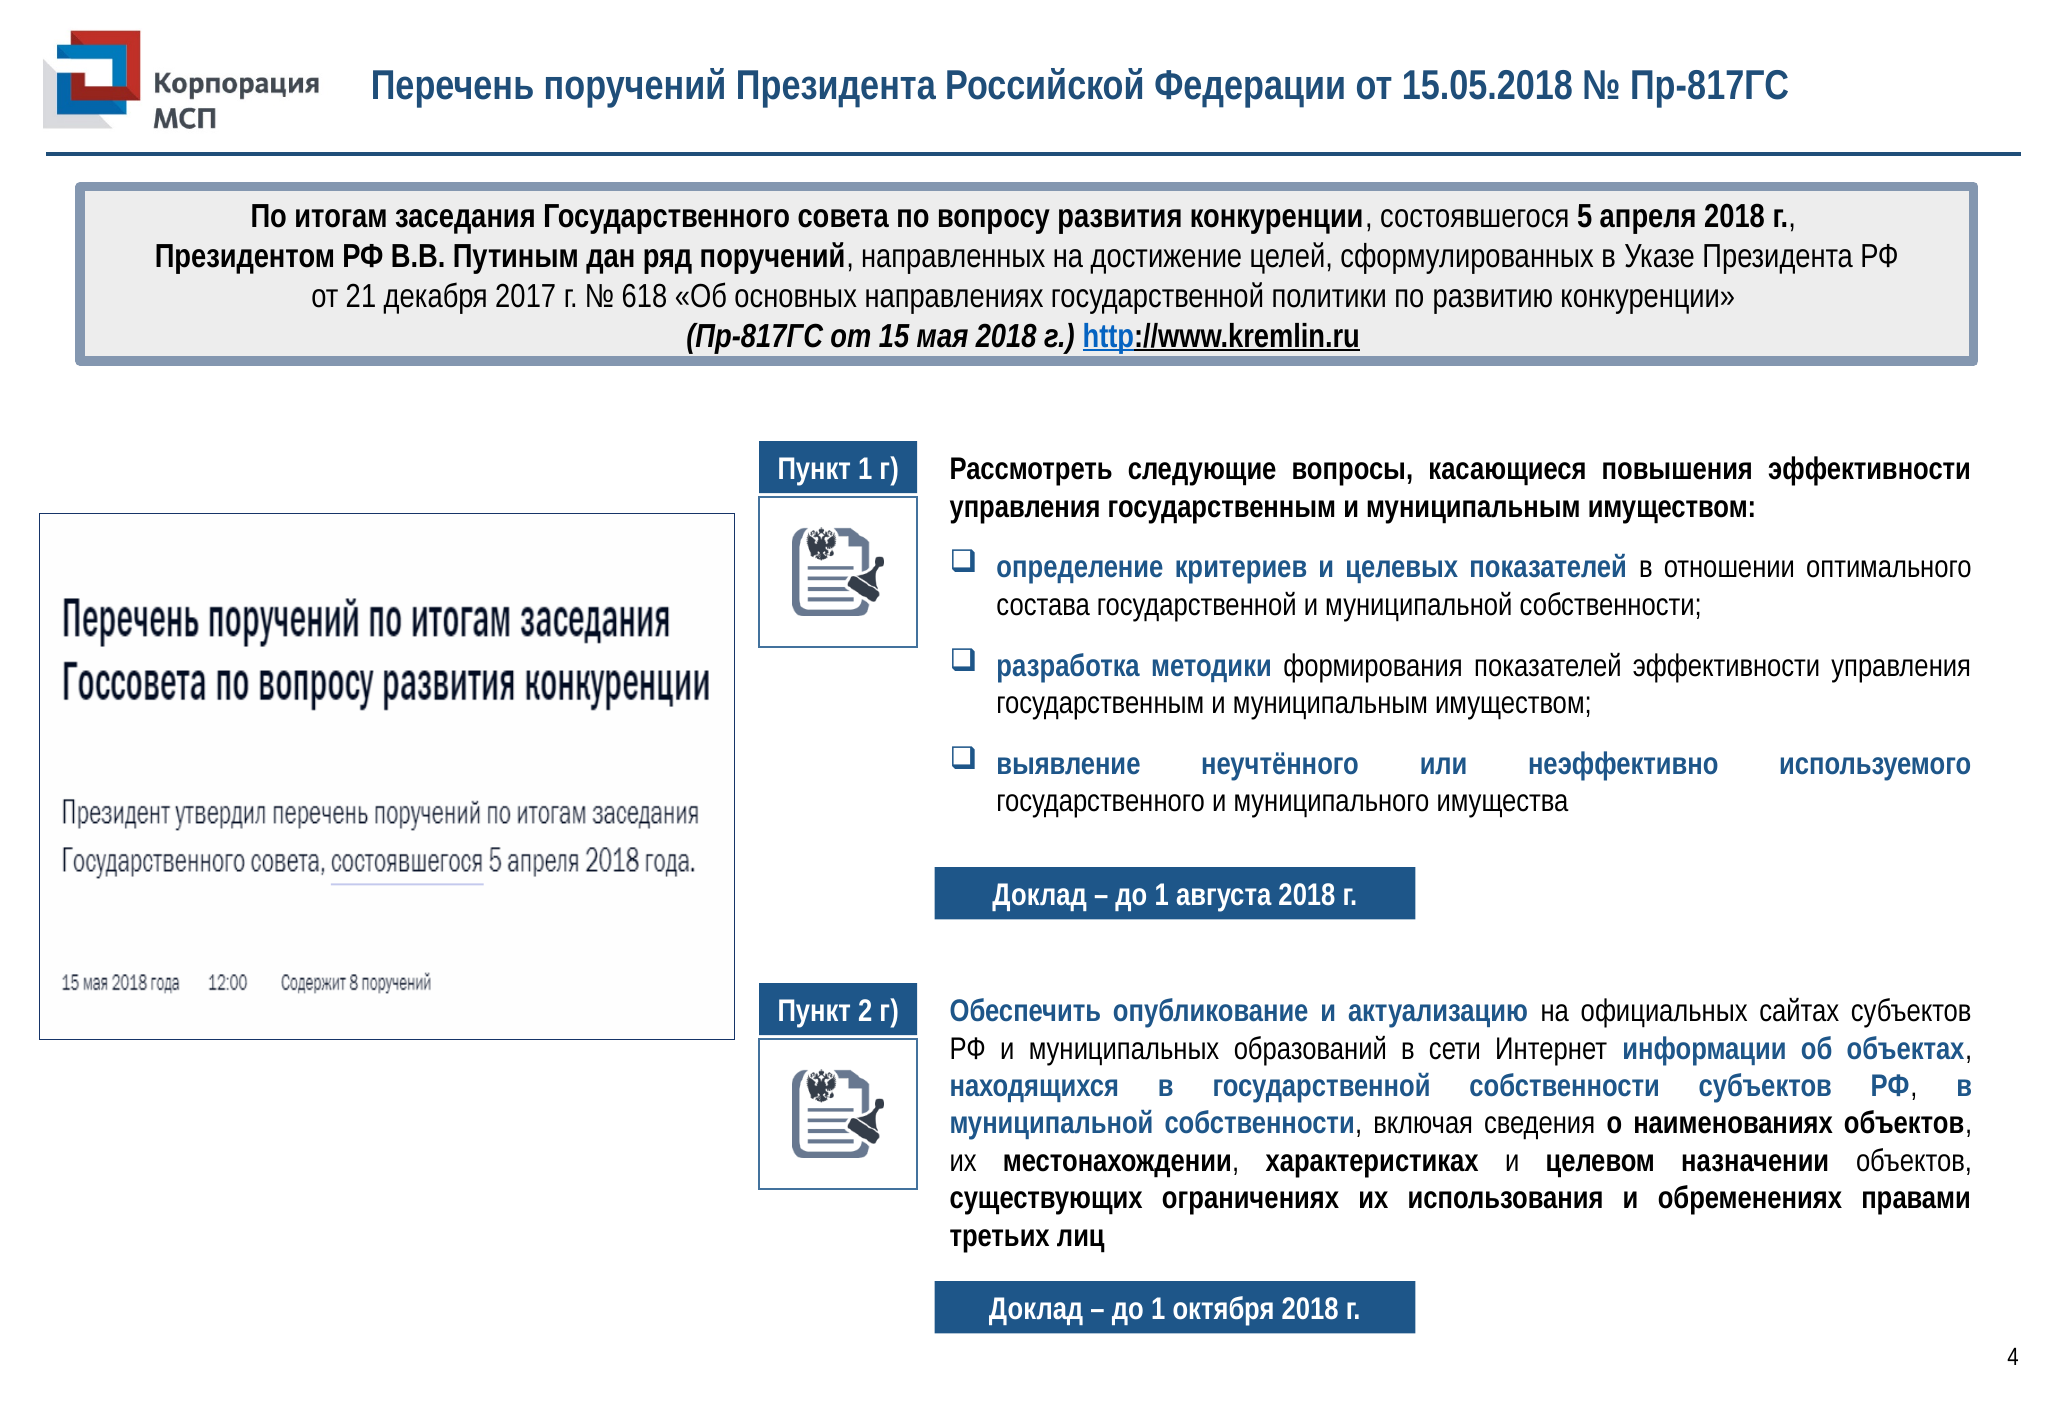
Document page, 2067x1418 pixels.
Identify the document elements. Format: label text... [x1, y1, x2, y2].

text_box Доклад – до 1 августа 2018 г. [934, 867, 1416, 920]
text_box Пункт 1 г) [759, 441, 918, 494]
text_box [758, 1038, 918, 1190]
picture [10, 21, 338, 137]
text_box 4 [1992, 1339, 2034, 1378]
text_box Доклад – до 1 октября 2018 г. [934, 1281, 1416, 1334]
text_box Пункт 2 г) [759, 983, 918, 1036]
text_box Обеспечить опубликование и актуализацию на официальных сайтах субъектов РФ и муниципальных образований в сети Интернет информации об объектах, находящихся в государственной собственности субъектов РФ, в муниципальной собственности, включая сведения о наименованиях объектов, их местонахождении, характеристиках и целевом назначении объектов, существующих ограничениях их использования и обременениях правами третьих лиц [934, 983, 1987, 1280]
picture [792, 527, 884, 616]
text_box Рассмотреть следующие вопросы, касающиеся повышения эффективности управления государственным и муниципальным имуществом: определение критериев и целевых показателей в отношении оптимального состава государственной и муниципальной собственности; разработка методики формирования показателей эффективности управления государственным и муниципальным имуществом; выявление неучтённого или неэффективно используемого государственного и муниципального имущества [934, 441, 1987, 826]
picture [39, 513, 735, 1040]
text_box [758, 496, 918, 648]
text_box По итогам заседания Государственного совета по вопросу развития конкуренции, состоявшегося 5 апреля 2018 г., Президентом РФ В.В. Путиным дан ряд поручений, направленных на достижение целей, сформулированных в Указе Президента РФ от 21 декабря 2017 г. № 618 «Об основных направлениях государственной политики по развитию конкуренции» (Пр-817ГС от 15 мая 2018 г.) http://www.kremlin.ru [80, 186, 1974, 362]
text_box Перечень поручений Президента Российской Федерации от 15.05.2018 № Пр-817ГС [361, 28, 2021, 137]
picture [792, 1069, 884, 1158]
